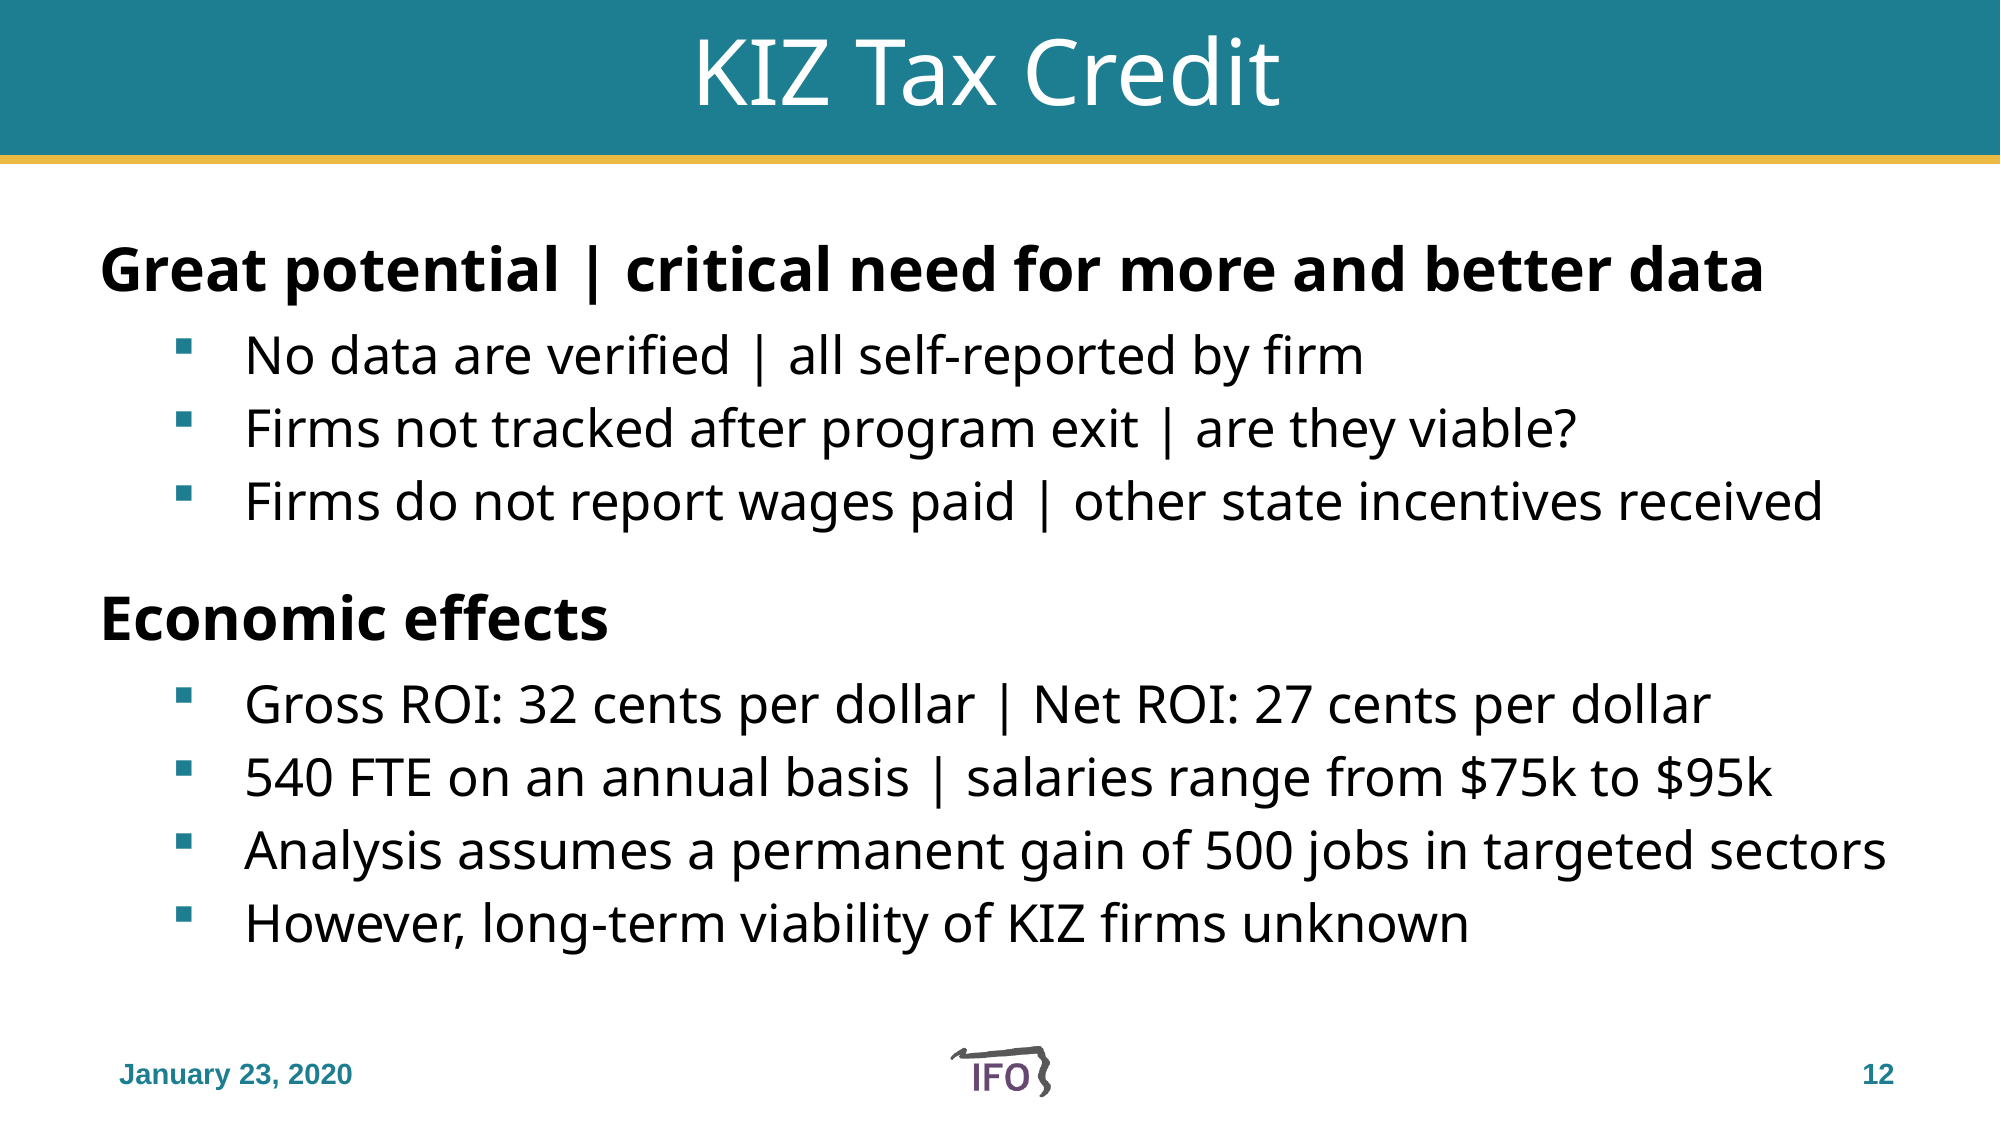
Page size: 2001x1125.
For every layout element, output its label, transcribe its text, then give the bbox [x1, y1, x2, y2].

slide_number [104, 1042, 555, 1103]
picture [943, 1039, 1059, 1103]
list Great potential | critical need for more and better data No data are verified | all self-reported by firm Firms not tracked after program exit | are they viable? Firms do not report wages paid | other state incentives received Economic effects Gross ROI: 32 cents per dollar | Net ROI: 27 cents per dollar 540 FTE on an annual basis | salaries range from $75k to $95k Analysis assumes a permanent gain of 500 jobs in targeted sectors However, long-term viability of KIZ firms unknown [84, 223, 1911, 1014]
slide_number 11 [1459, 1042, 1910, 1103]
title KIZ Tax Credit [104, 0, 1870, 170]
